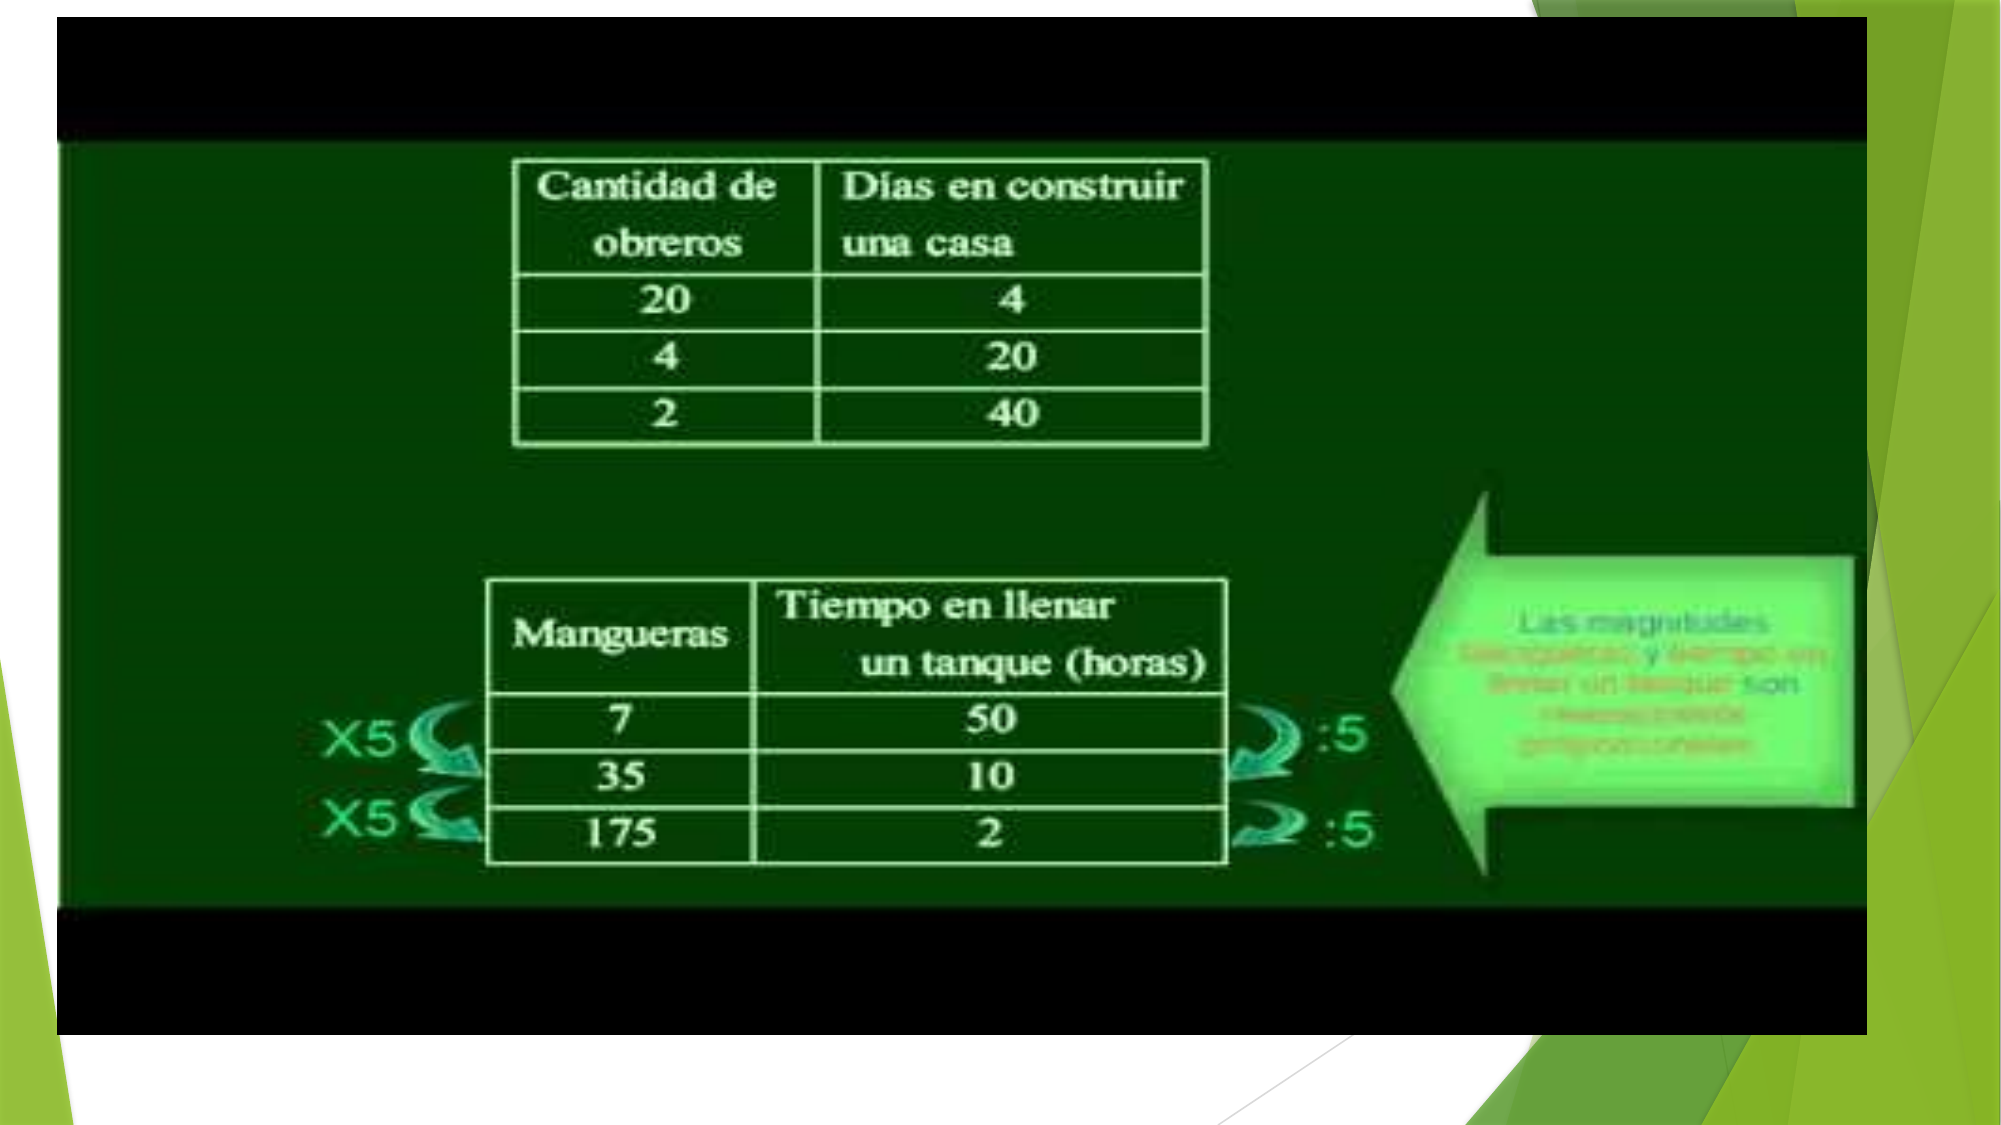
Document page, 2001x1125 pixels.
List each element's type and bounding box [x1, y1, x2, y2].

list [55, 16, 1868, 1037]
